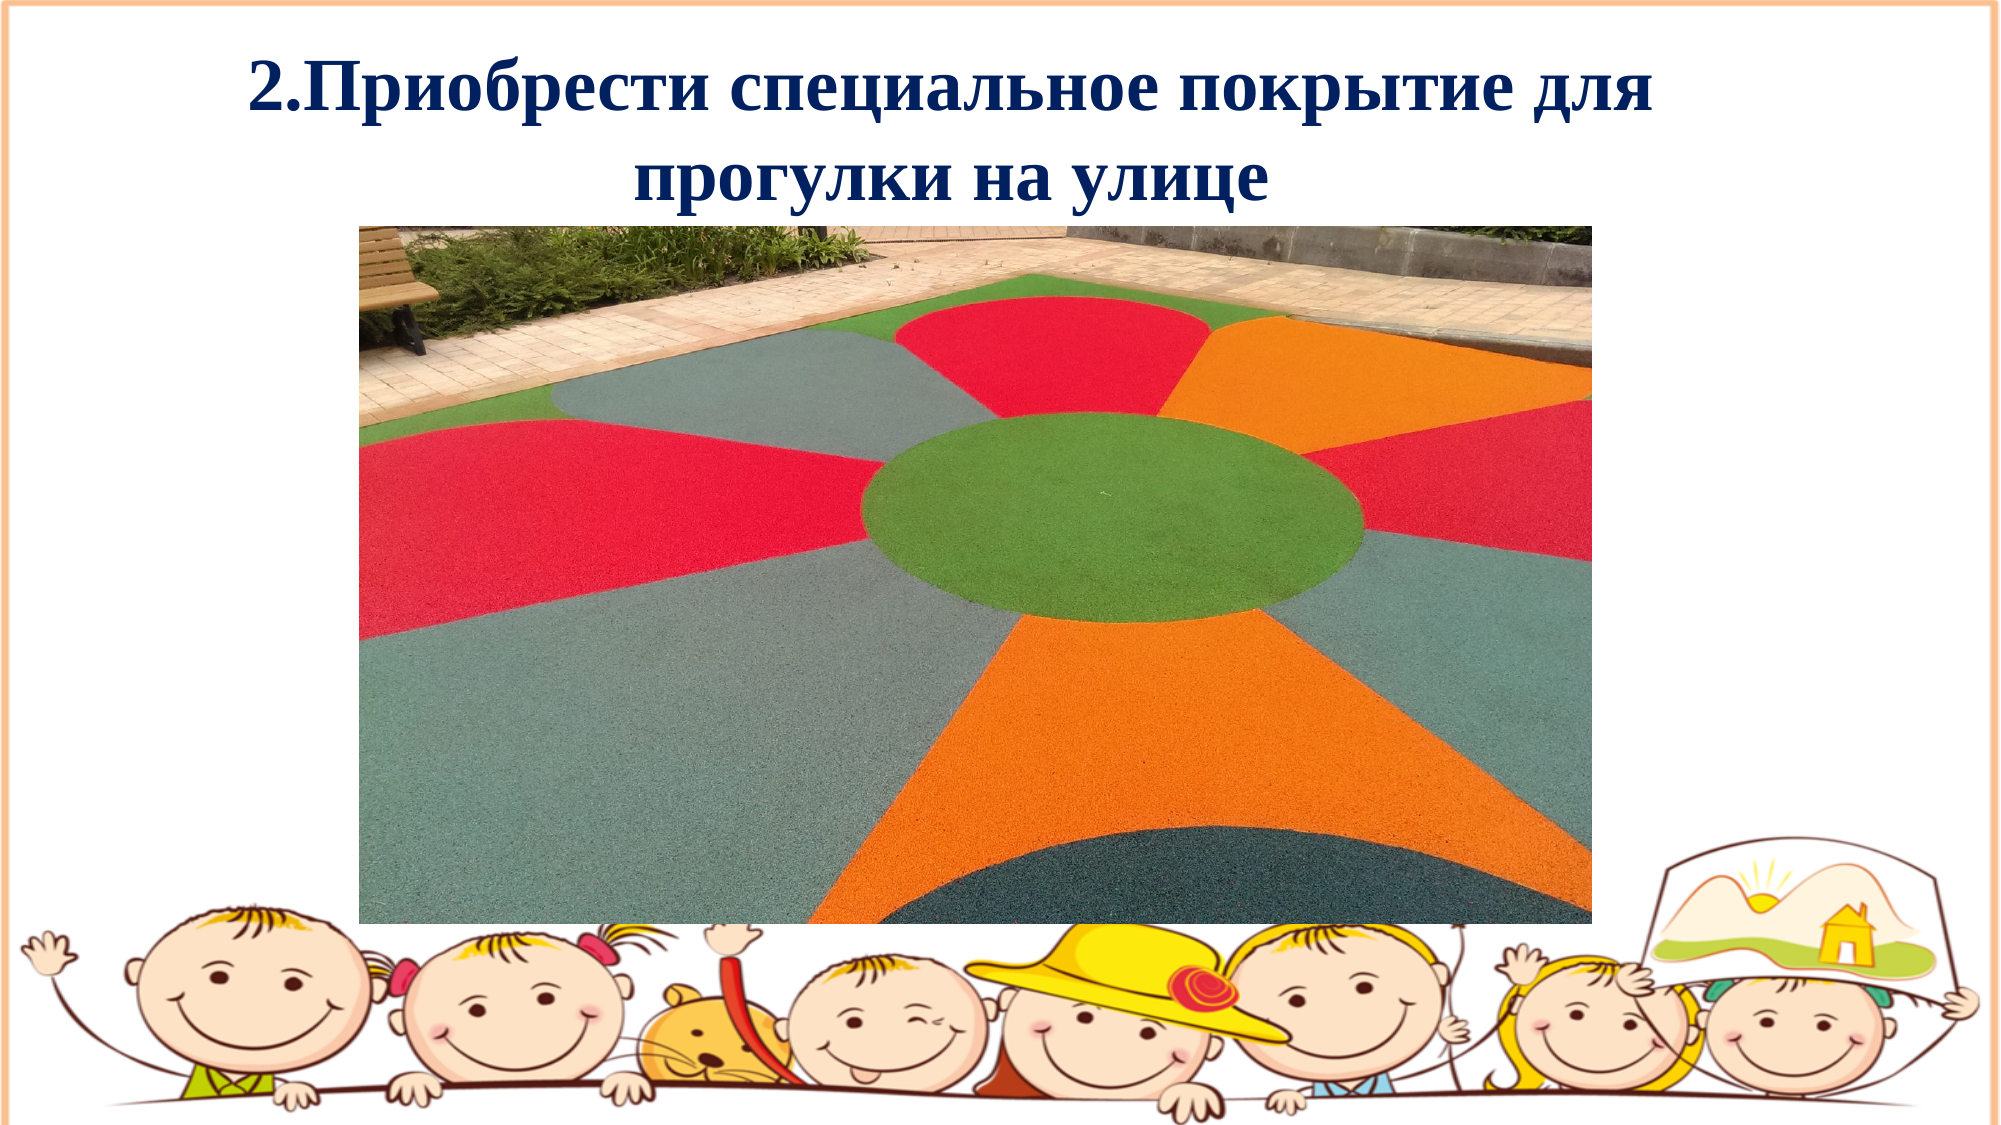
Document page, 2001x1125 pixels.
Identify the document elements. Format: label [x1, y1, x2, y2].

list [0, 0, 2000, 1125]
picture [359, 226, 1592, 924]
